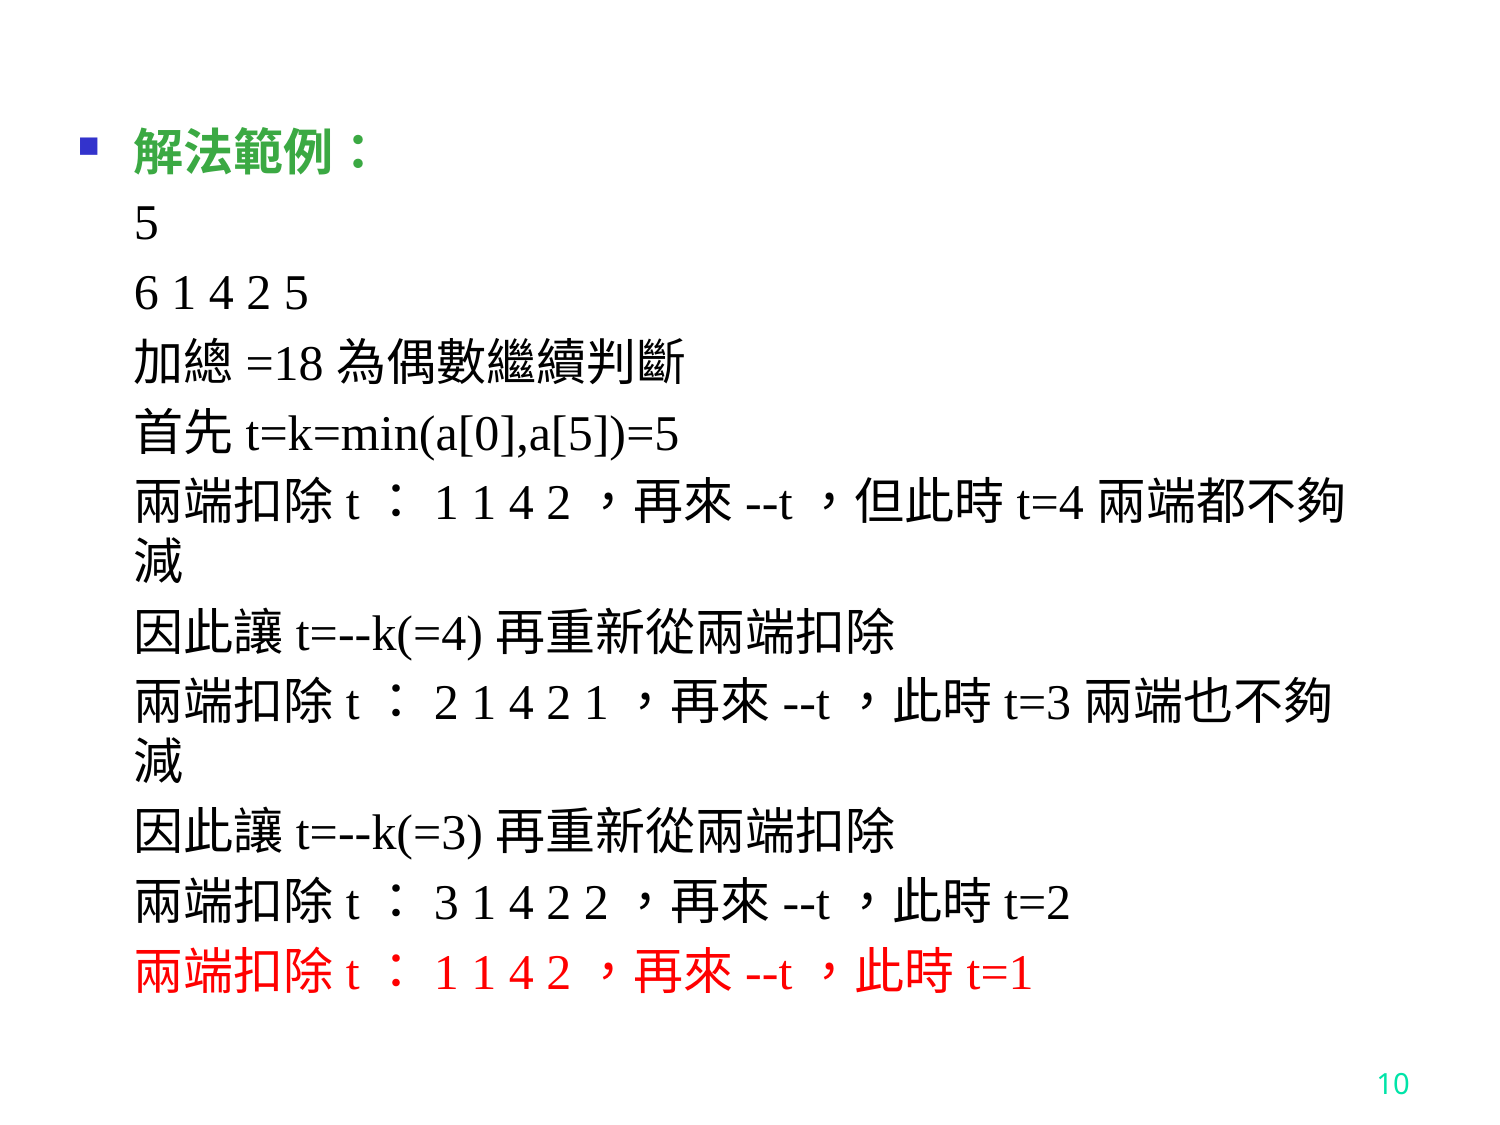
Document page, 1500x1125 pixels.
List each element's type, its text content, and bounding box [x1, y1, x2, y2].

slide_number 10 [1112, 1037, 1426, 1113]
list 解法範例： 5 6 1 4 2 5 加總=18為偶數繼續判斷 首先t=k=min(a[0],a[5])=5 兩端扣除t：1 1 4 2，再來--t，但此時t=4兩端都不夠減 因此讓t=--k(=4)再重新從兩端扣除 兩端扣除t：2 1 4 2 1，再來--t，此時t=3兩端也不夠減 因此讓t=--k(=3)再重新從兩端扣除 兩端扣除t：3 1 4 2 2，再來--t，此時t=2 兩端扣除t：1 1 4 2，再來--t，此時t=1 [62, 112, 1388, 1035]
